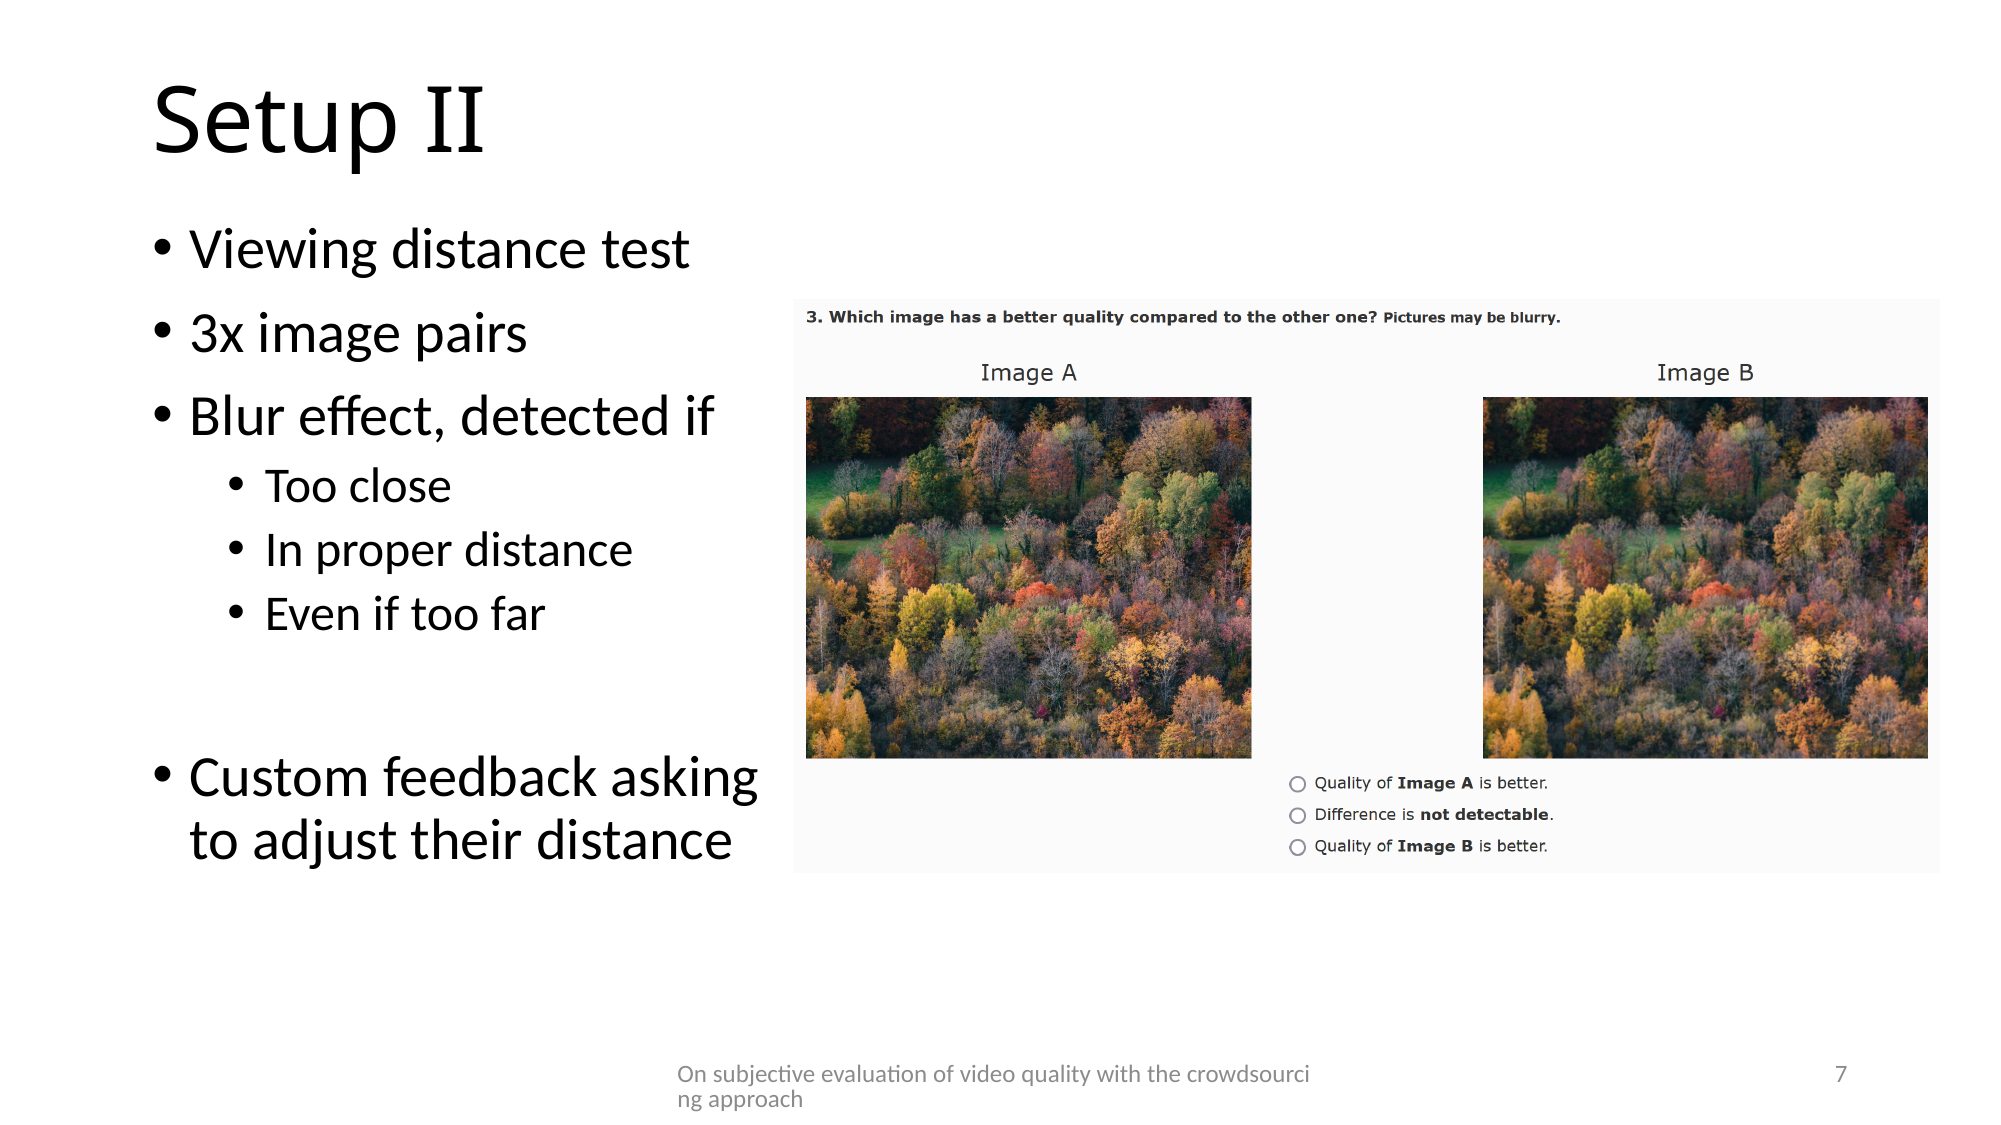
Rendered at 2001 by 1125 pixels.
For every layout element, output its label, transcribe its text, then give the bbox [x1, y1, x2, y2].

footer On subjective evaluation of video quality with the crowdsourcing approach [662, 1042, 1338, 1103]
title Setup II [137, 59, 1863, 187]
slide_number 7 [1412, 1042, 1863, 1103]
picture [789, 299, 1940, 873]
list Viewing distance test 3x image pairs Blur effect, detected if Too close In proper distance Even if too far Custom feedback asking to adjust their distance [137, 210, 790, 1014]
